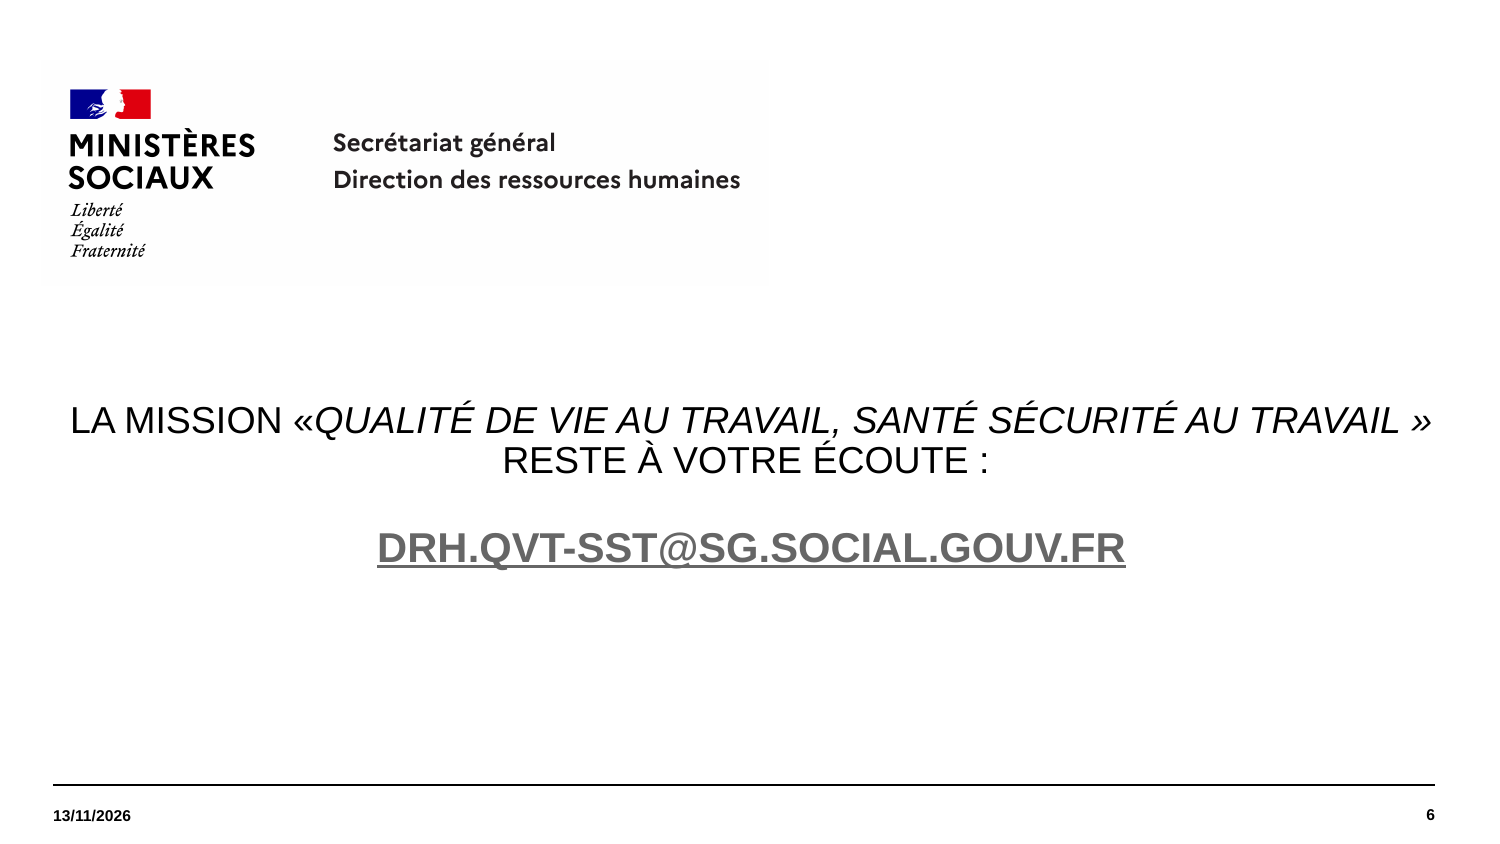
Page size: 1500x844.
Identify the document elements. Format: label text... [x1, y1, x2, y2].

picture [41, 60, 769, 286]
slide_number 6 [1213, 784, 1436, 844]
list LA Mission «qualité de vie au travail, santé sécurité au travail » reste à votre écoute : drh.qvt-sst@sg.social.gouv.fr [53, 351, 1435, 728]
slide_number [53, 787, 252, 844]
